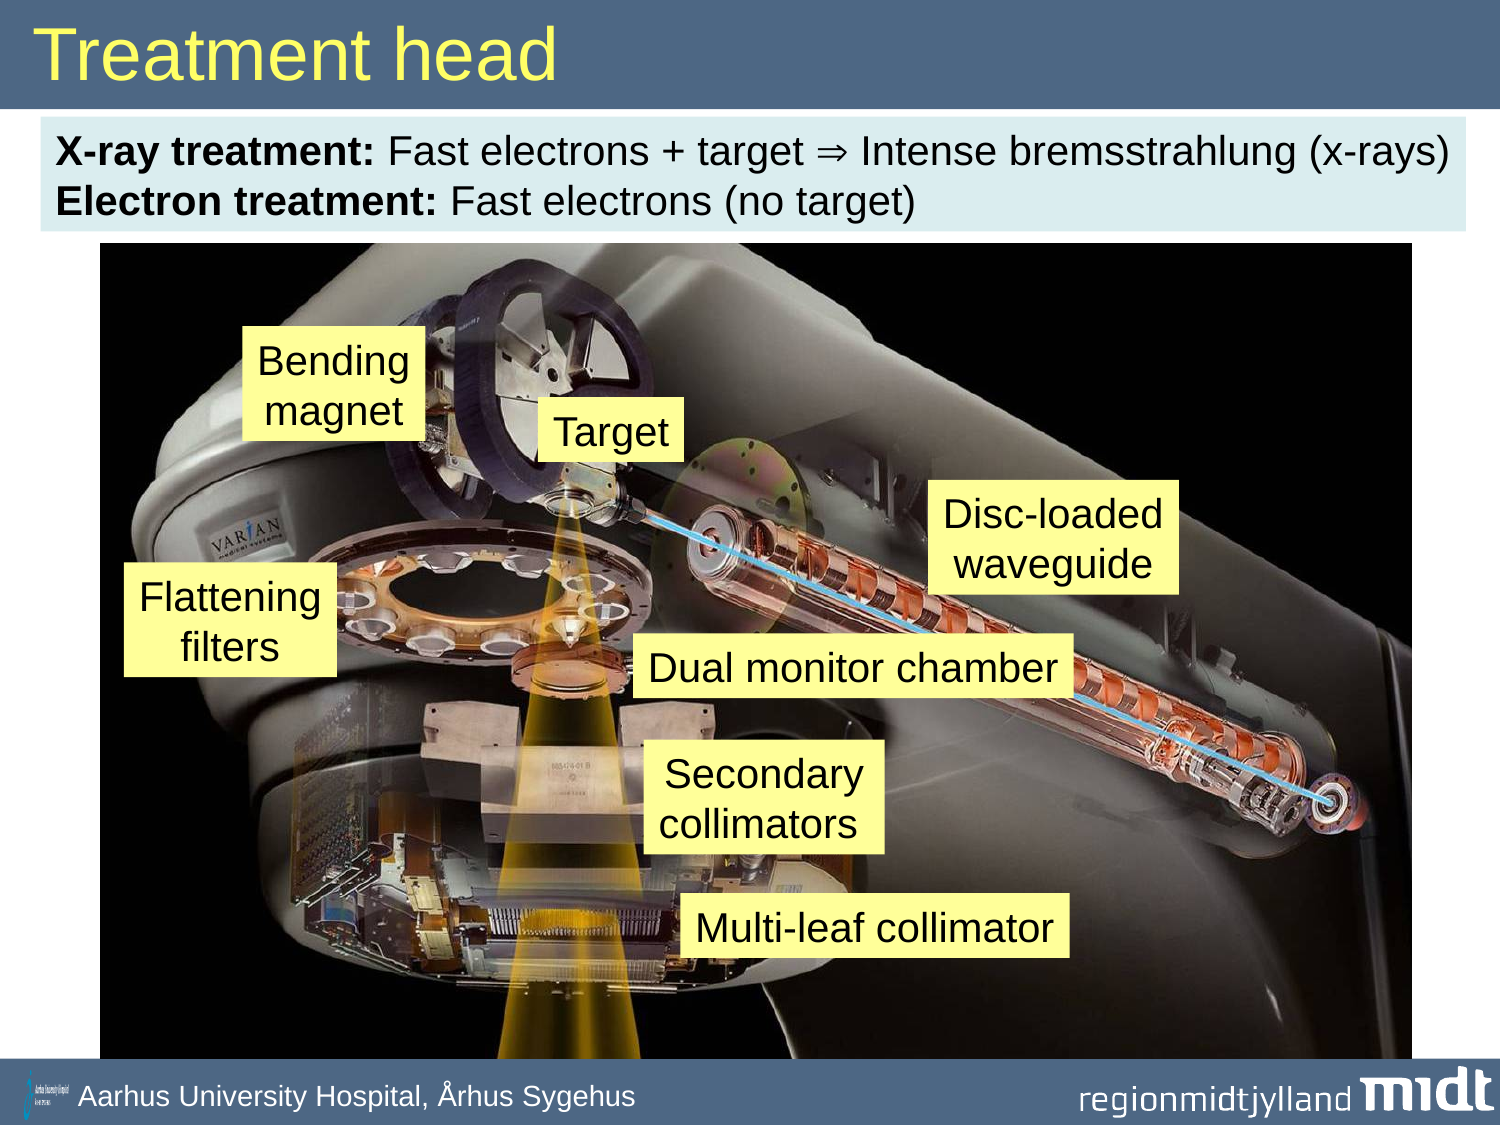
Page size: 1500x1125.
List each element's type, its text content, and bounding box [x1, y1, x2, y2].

picture [100, 243, 1412, 1059]
title Treatment head [17, 23, 1500, 79]
text_box X-ray treatment: Fast electrons + target  Intense bremsstrahlung (x-rays) Electron treatment: Fast electrons (no target) [40, 116, 1466, 232]
